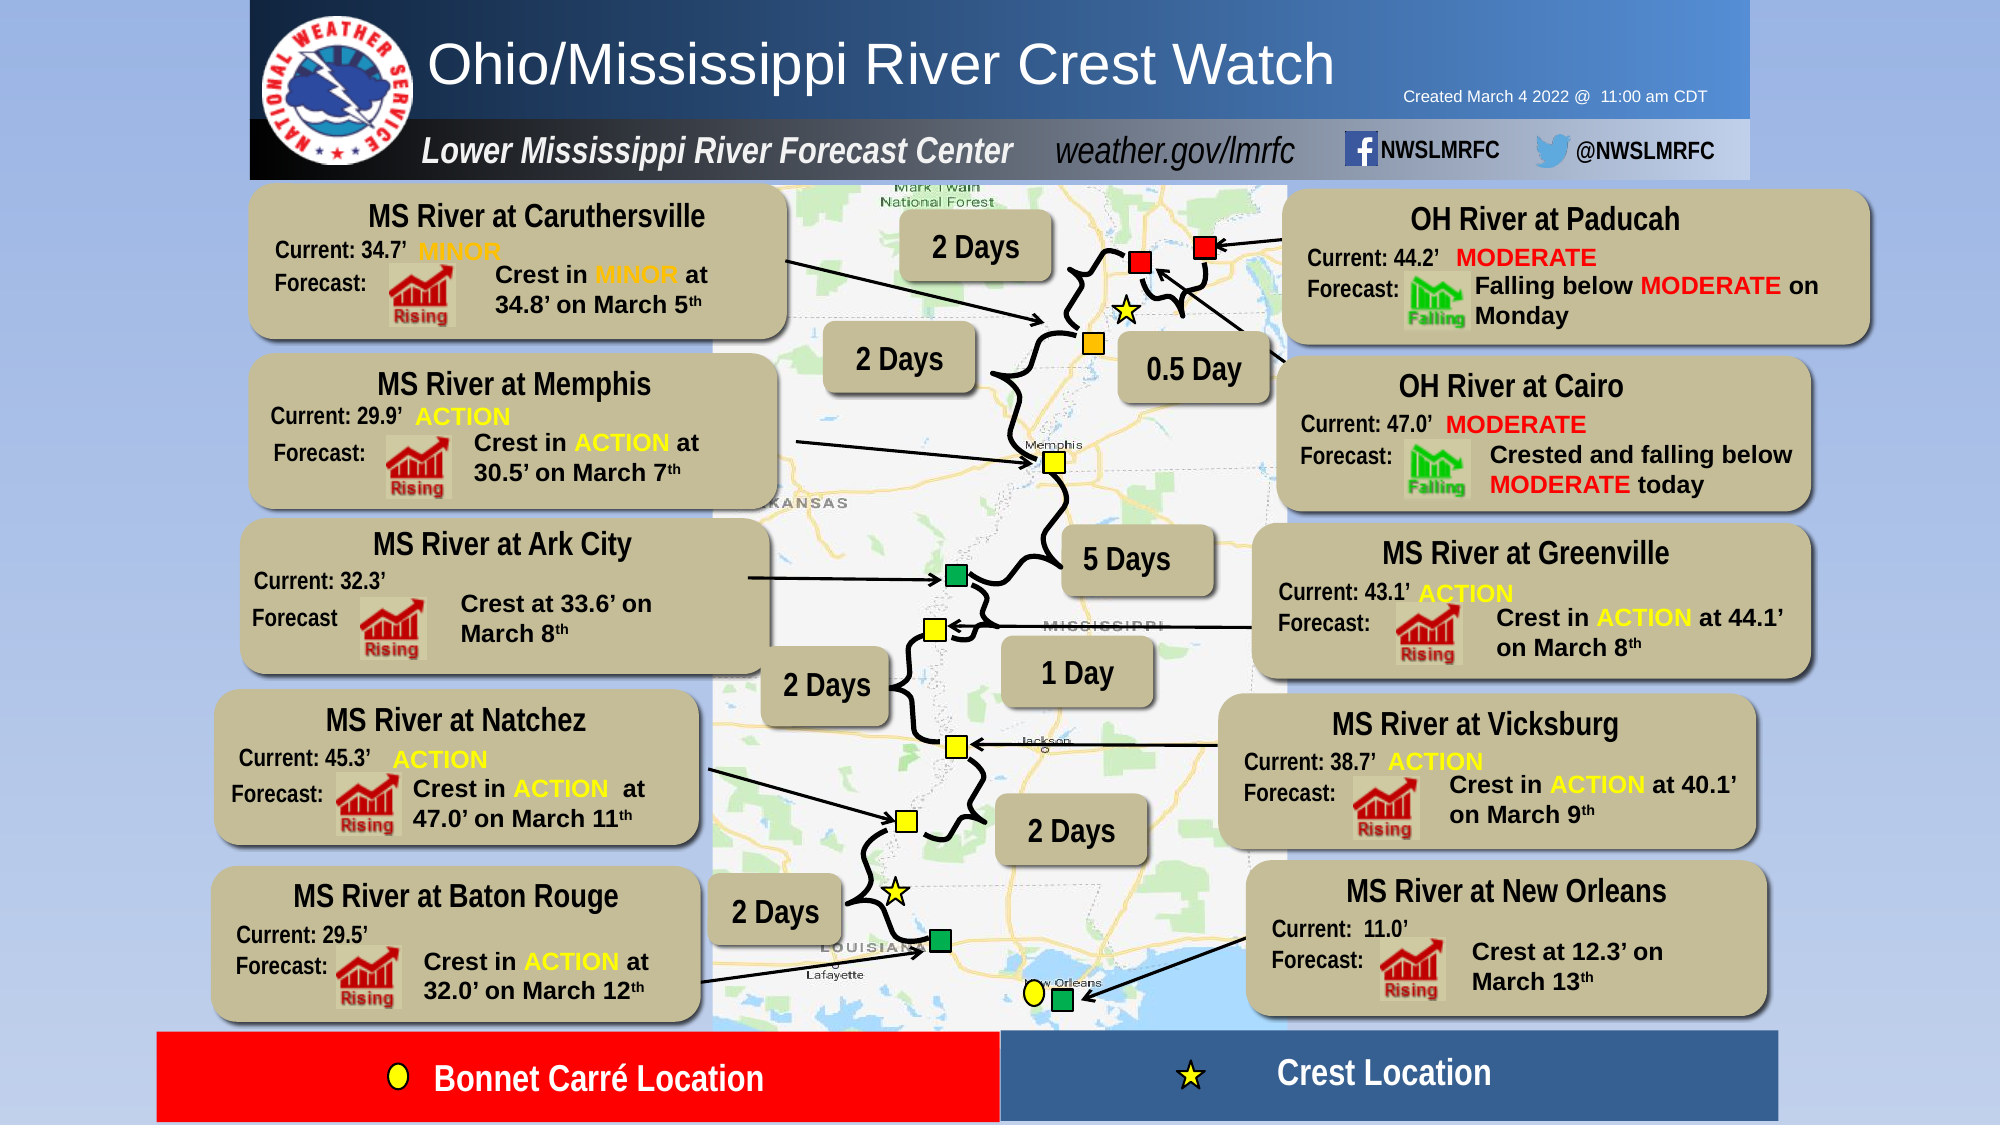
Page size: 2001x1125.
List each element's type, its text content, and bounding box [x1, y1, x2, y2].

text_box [1217, 693, 1768, 850]
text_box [1155, 268, 1276, 334]
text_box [1080, 937, 1240, 1001]
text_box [1117, 330, 1270, 404]
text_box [1054, 524, 1214, 597]
picture [360, 597, 427, 661]
text_box Created March 4 2022 @ 11:00 am CDT [1388, 77, 1763, 113]
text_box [1245, 859, 1785, 1017]
picture [712, 185, 1288, 1050]
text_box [994, 793, 1148, 866]
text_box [822, 320, 976, 393]
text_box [720, 872, 842, 946]
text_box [1276, 355, 1819, 512]
text_box [248, 0, 1752, 117]
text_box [210, 865, 717, 1022]
picture [386, 435, 453, 499]
text_box Lower Mississippi River Forecast Center weather.gov/lmrfc [253, 119, 1311, 187]
picture [335, 772, 403, 836]
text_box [749, 577, 943, 581]
picture [1353, 776, 1420, 840]
picture [1379, 937, 1446, 1001]
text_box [248, 183, 822, 340]
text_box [1344, 125, 1751, 173]
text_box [1251, 522, 1812, 679]
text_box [786, 260, 1077, 336]
text_box [1174, 1058, 1207, 1091]
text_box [1000, 635, 1154, 708]
text_box [385, 1061, 411, 1092]
text_box Bonnet Carré Location [188, 1046, 998, 1106]
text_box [1212, 236, 1276, 247]
picture [1404, 271, 1471, 332]
text_box Ohio/Mississippi River Crest Watch [417, 18, 1750, 104]
text_box [248, 117, 257, 182]
text_box [419, 117, 1752, 182]
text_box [760, 645, 889, 727]
picture [389, 263, 456, 327]
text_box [236, 514, 770, 675]
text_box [797, 441, 1034, 465]
text_box Crest Location [1081, 1040, 1688, 1101]
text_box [709, 769, 897, 822]
text_box [998, 1028, 1780, 1123]
picture [1396, 602, 1463, 665]
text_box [899, 209, 1052, 282]
picture [335, 945, 403, 1009]
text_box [1281, 188, 1871, 345]
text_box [248, 352, 778, 510]
text_box [155, 1029, 1002, 1124]
picture [1404, 439, 1471, 501]
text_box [213, 688, 718, 846]
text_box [721, 951, 925, 987]
picture [262, 15, 414, 165]
